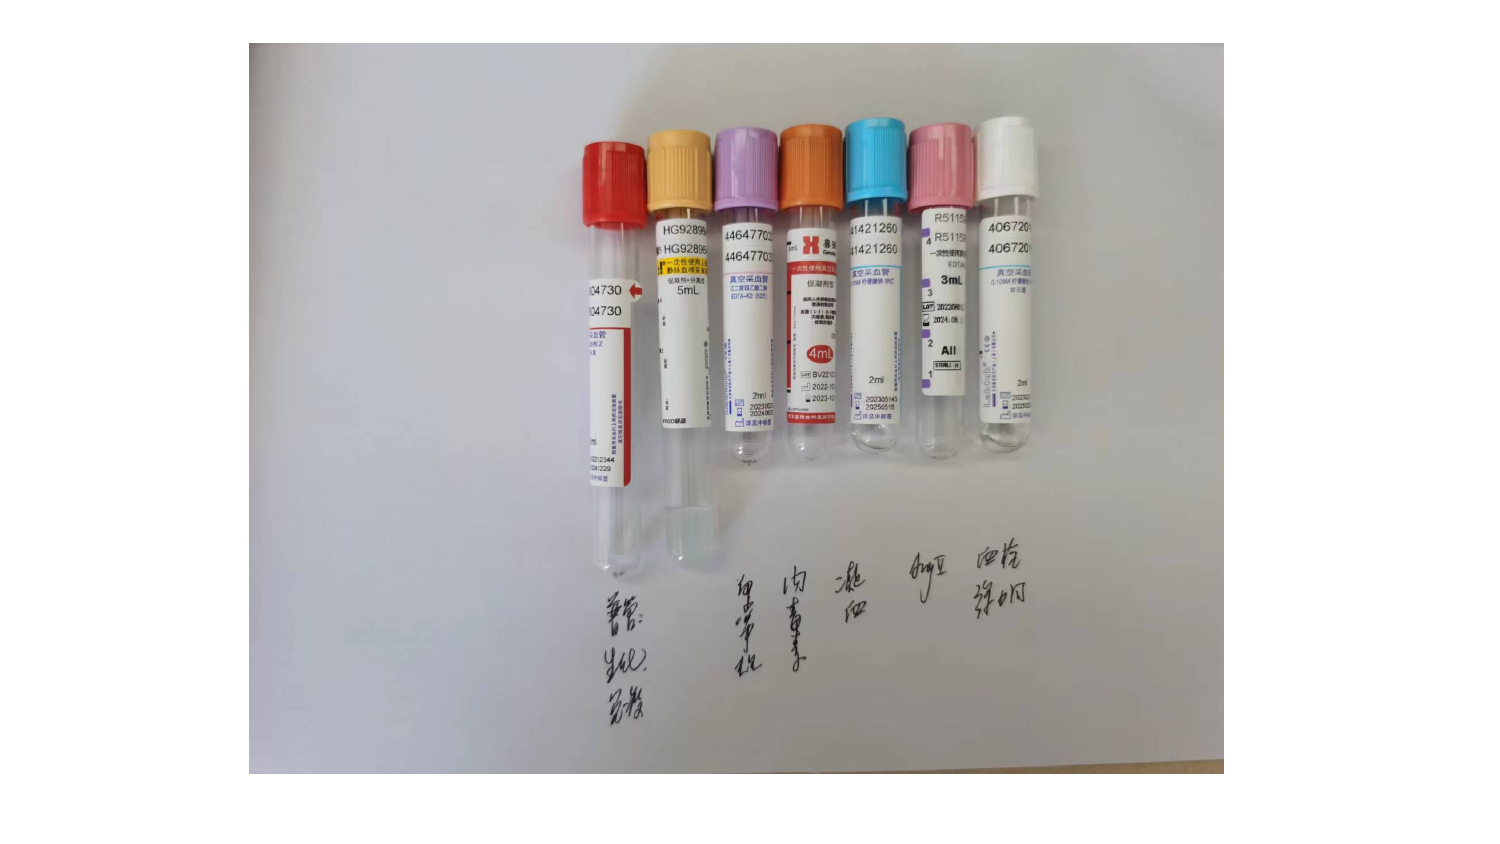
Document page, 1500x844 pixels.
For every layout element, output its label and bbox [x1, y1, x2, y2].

picture [249, 42, 1224, 774]
